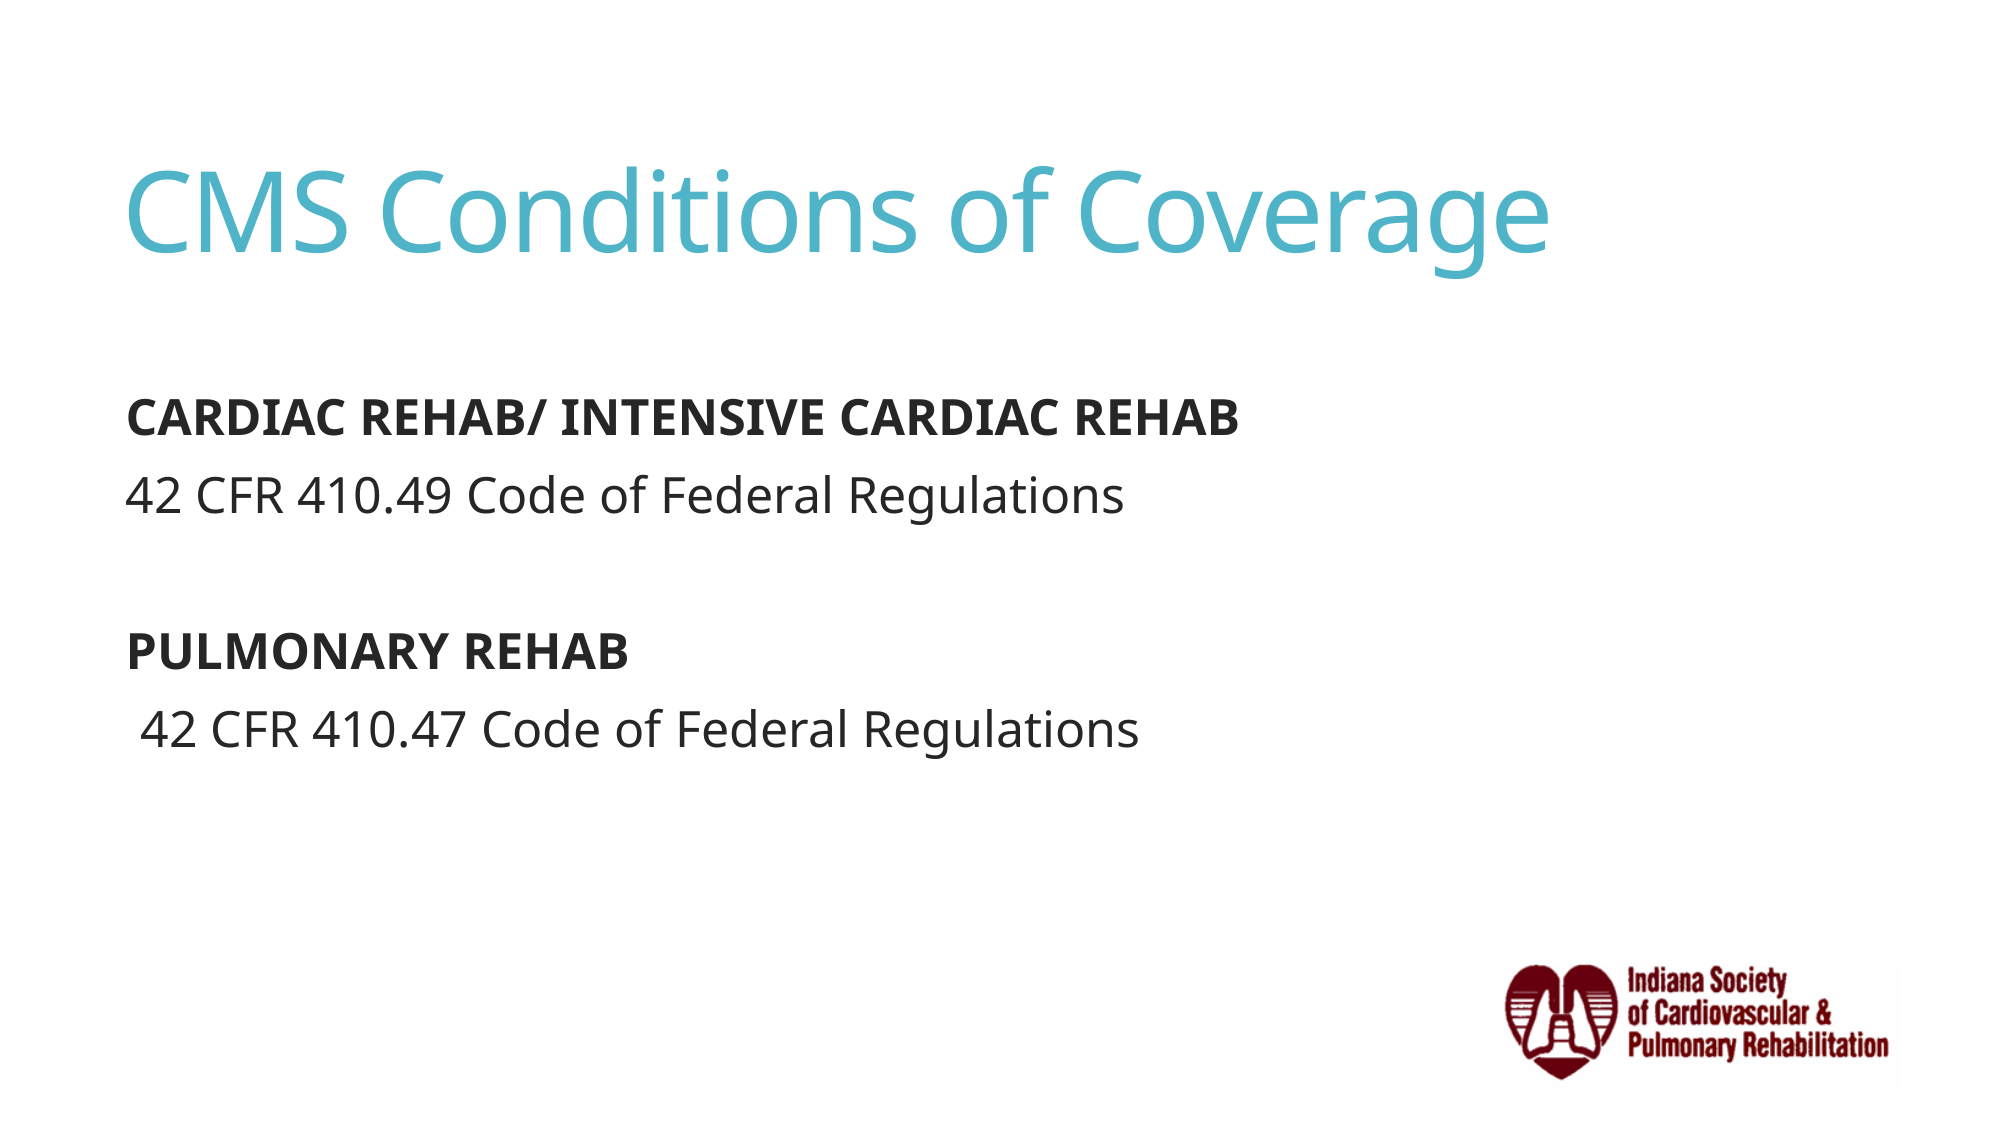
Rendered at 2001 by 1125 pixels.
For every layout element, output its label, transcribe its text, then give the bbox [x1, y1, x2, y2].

picture [1491, 964, 1901, 1088]
text_box CMS Conditions of Coverage [107, 81, 1875, 354]
text_box CARDIAC REHAB/ INTENSIVE CARDIAC REHAB 42 CFR 410.49 Code of Federal Regulations PULMONARY REHAB 42 CFR 410.47 Code of Federal Regulations [110, 387, 1875, 948]
